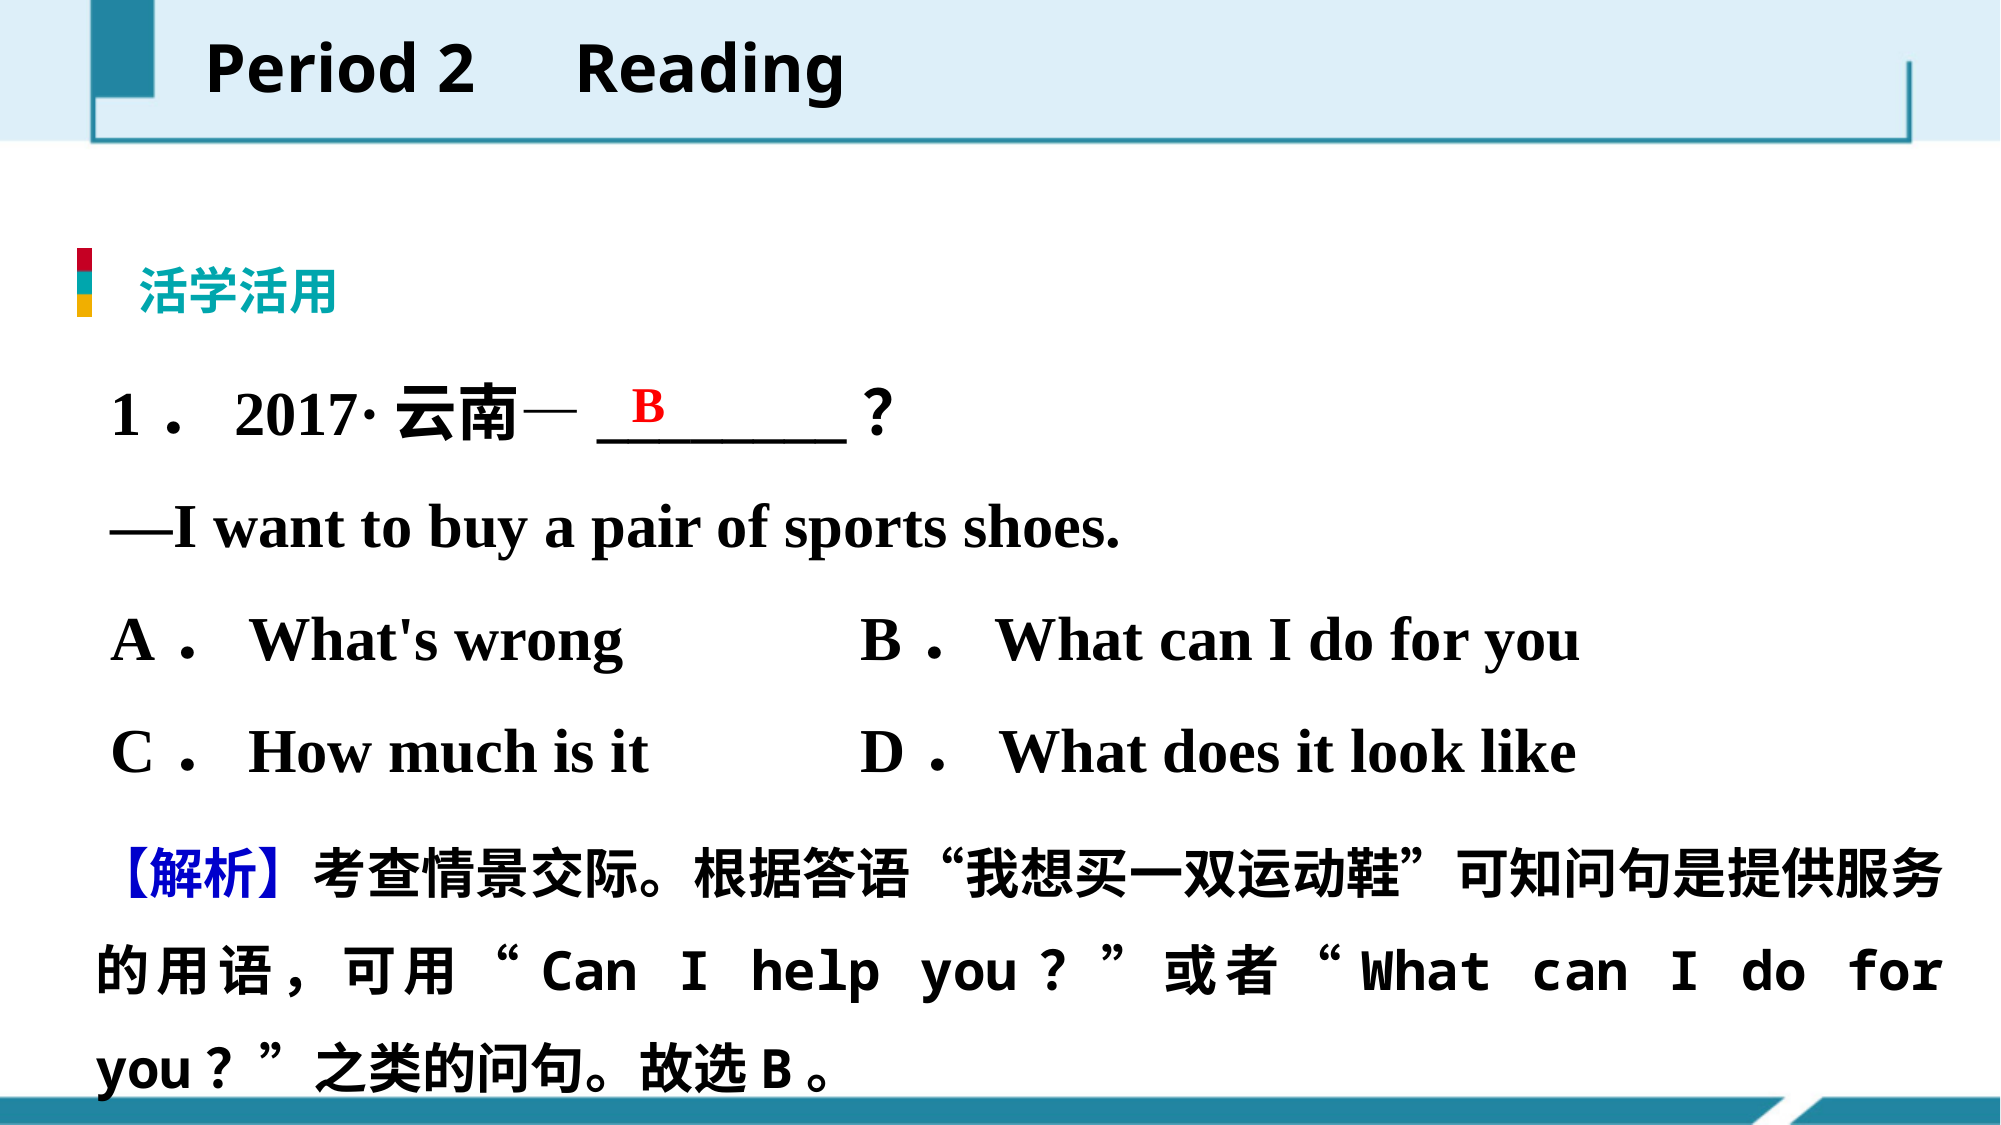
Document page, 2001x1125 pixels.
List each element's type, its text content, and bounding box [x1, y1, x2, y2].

text_box 【解析】考查情景交际。根据答语“我想买一双运动鞋”可知问句是提供服务的用语，可用“Can I help you？”或者“What can I do for you？”之类的问句。故选B。 [80, 799, 1960, 1107]
text_box 1．2017·云南—________？ —I want to buy a pair of sports shoes. A．What's wrong B．What can I do for you C．How much is it D．What does it look like [95, 327, 1861, 793]
text_box B [617, 364, 783, 440]
text_box 活学活用 [124, 221, 366, 327]
picture [0, 0, 2001, 1125]
text_box Period 2 Reading [190, 18, 862, 114]
